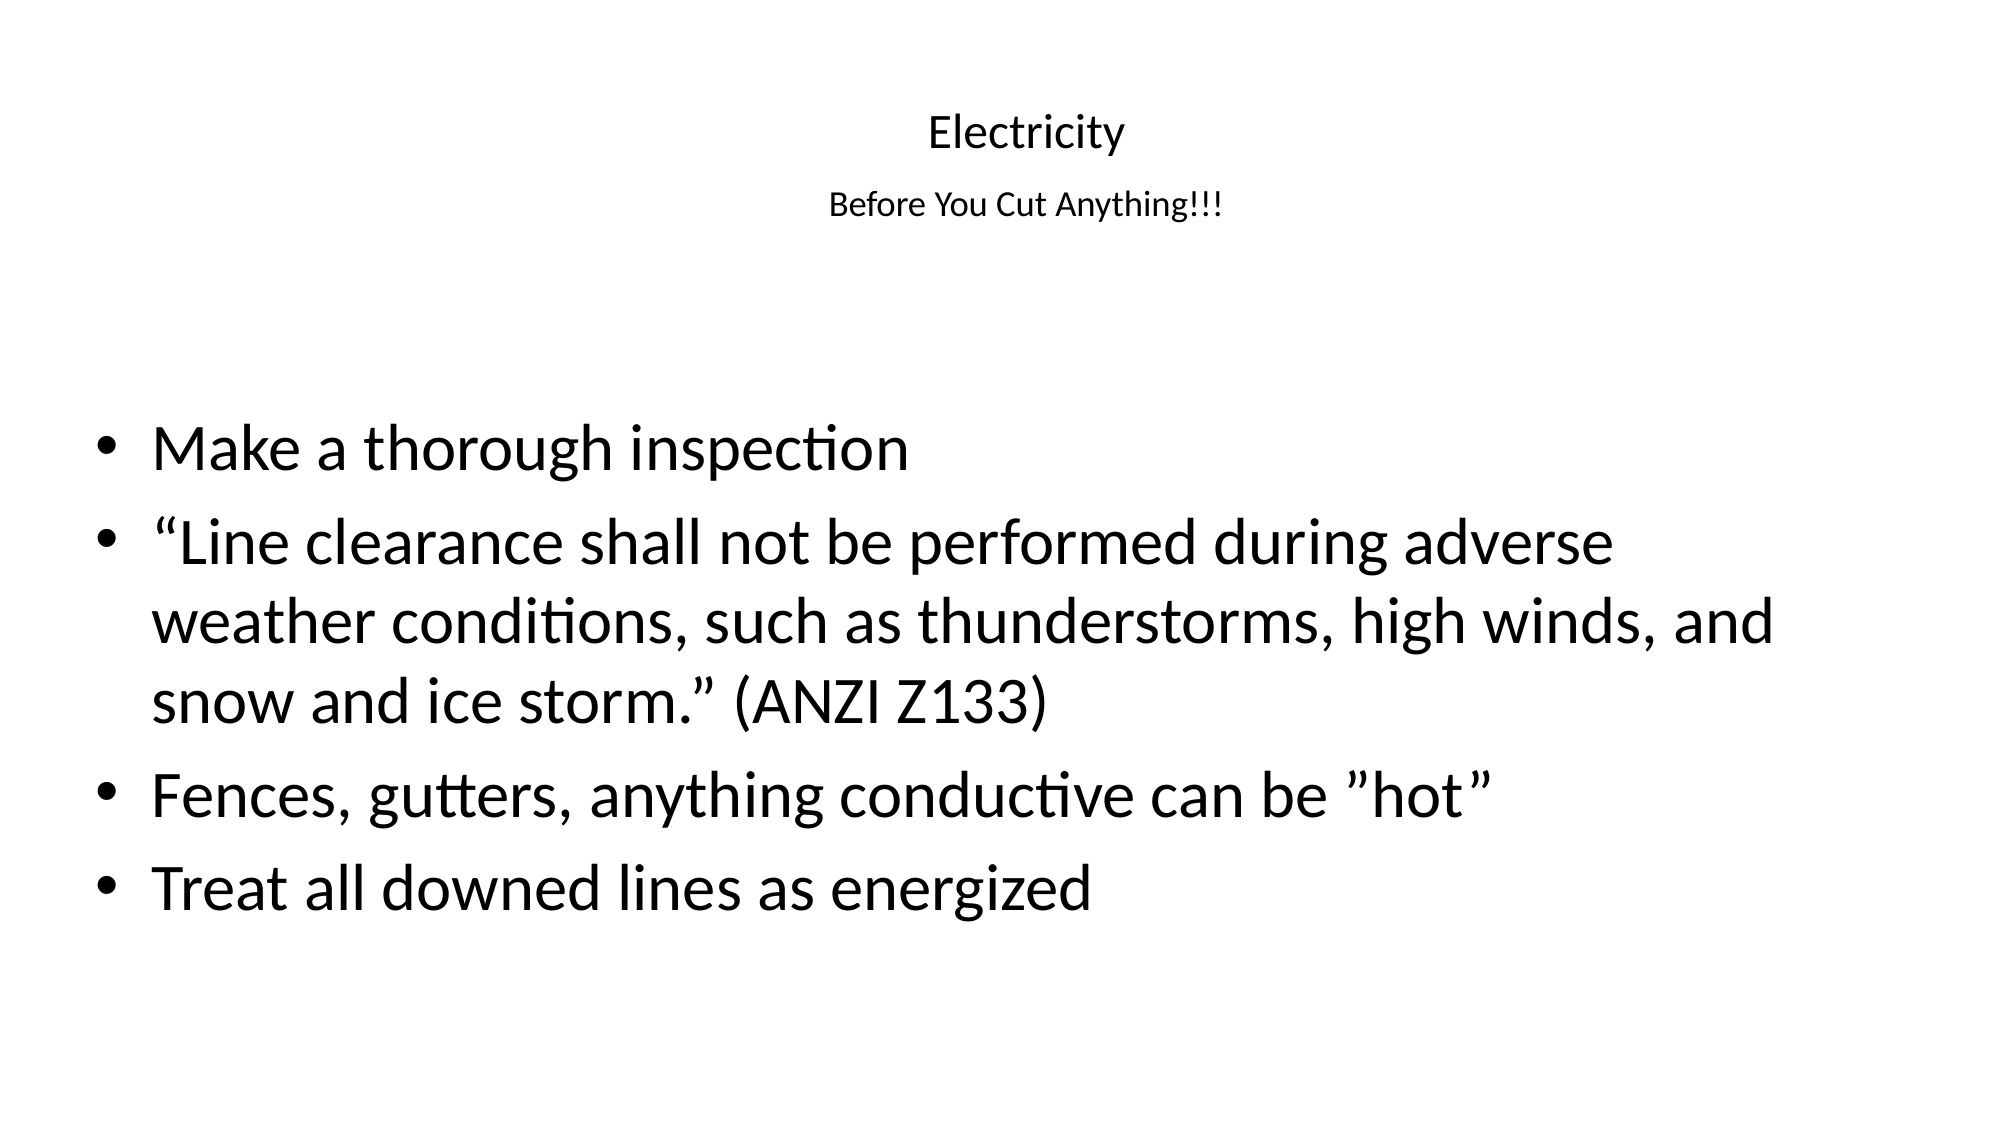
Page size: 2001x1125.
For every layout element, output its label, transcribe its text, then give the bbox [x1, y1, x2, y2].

title Electricity Before You Cut Anything!!! [293, 90, 1760, 233]
list Make a thorough inspection “Line clearance shall not be performed during adverse weather conditions, such as thunderstorms, high winds, and snow and ice storm.” (ANZI Z133) Fences, gutters, anything conductive can be ”hot” Treat all downed lines as energized [80, 396, 1812, 1039]
